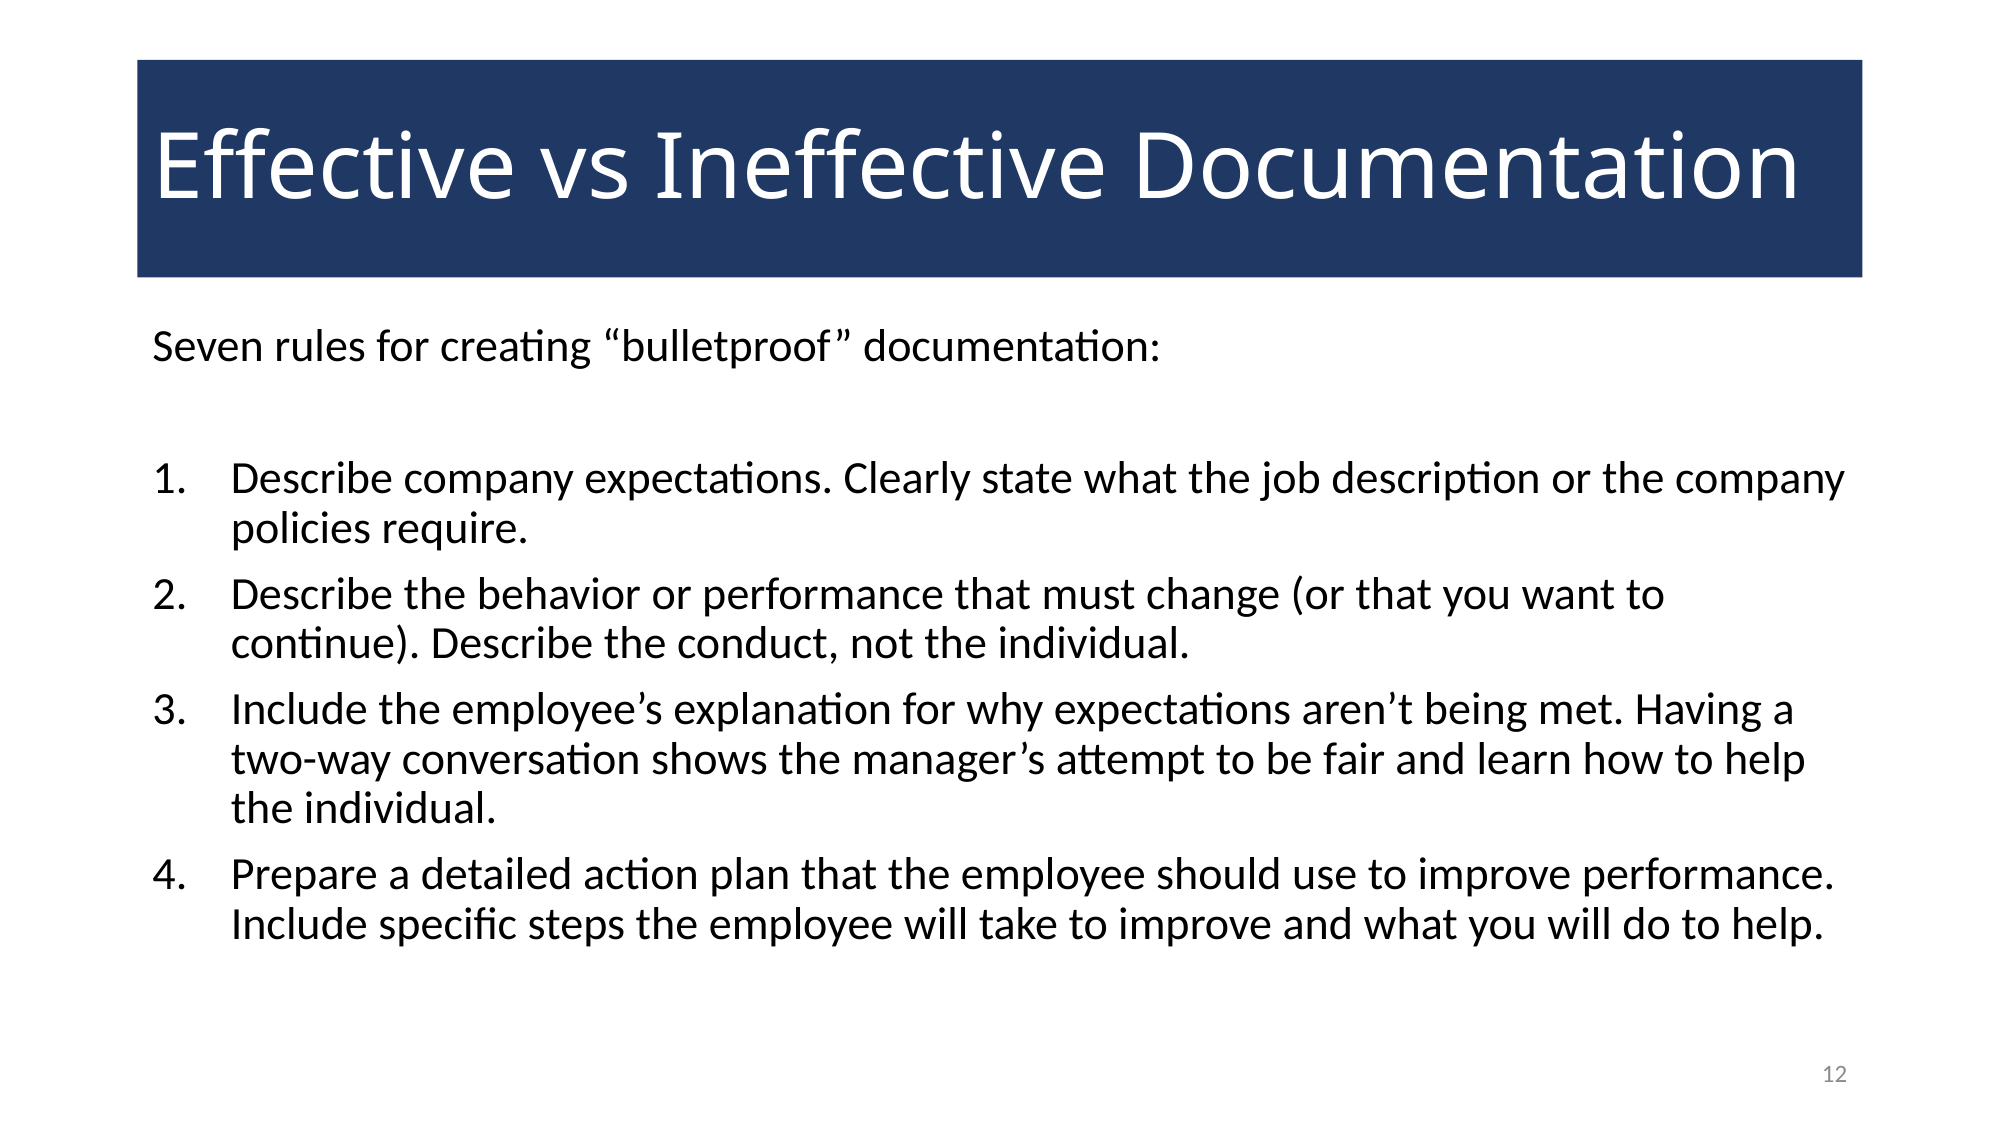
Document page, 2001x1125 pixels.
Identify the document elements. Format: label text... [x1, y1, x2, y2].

slide_number 12 [1412, 1042, 1863, 1103]
list Seven rules for creating “bulletproof” documentation: Describe company expectations. Clearly state what the job description or the company policies require. Describe the behavior or performance that must change (or that you want to continue). Describe the conduct, not the individual. Include the employee’s explanation for why expectations aren’t being met. Having a two-way conversation shows the manager’s attempt to be fair and learn how to help the individual. Prepare a detailed action plan that the employee should use to improve performance. Include specific steps the employee will take to improve and what you will do to help. [137, 314, 1863, 1043]
title Effective vs Ineffective Documentation [137, 59, 1863, 278]
